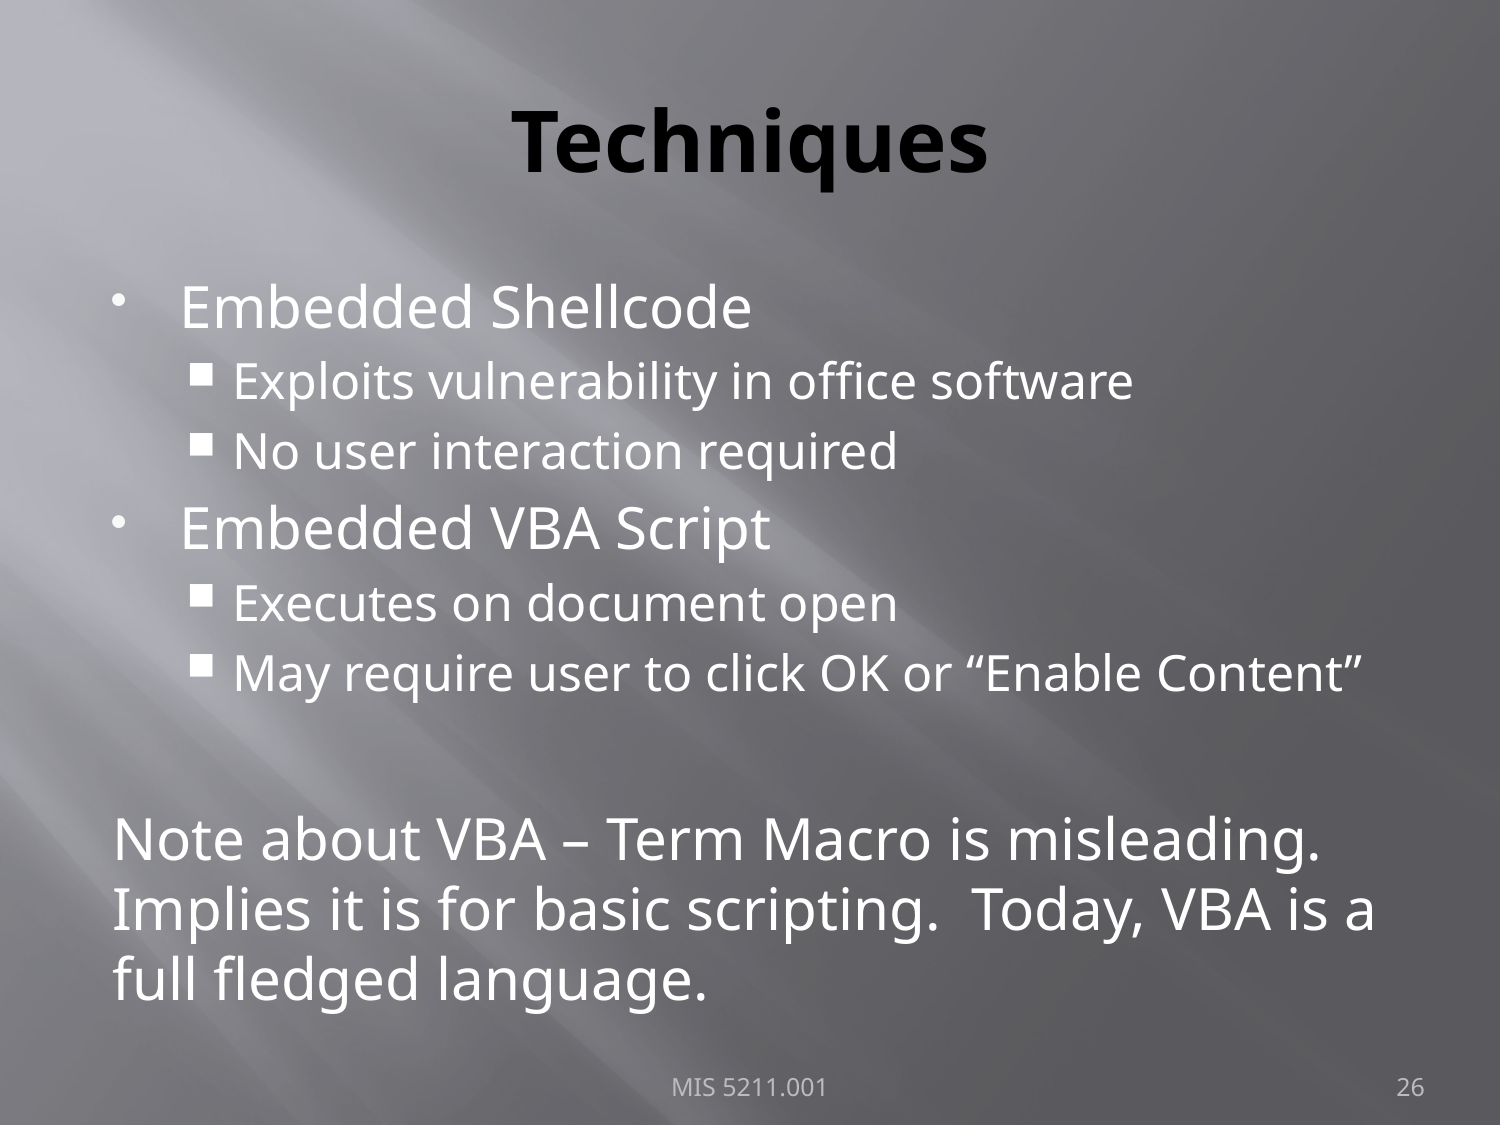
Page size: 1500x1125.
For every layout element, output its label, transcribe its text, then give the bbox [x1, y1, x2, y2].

slide_number 26 [1299, 1052, 1425, 1113]
title Techniques [75, 45, 1425, 233]
list Embedded Shellcode Exploits vulnerability in office software No user interaction required Embedded VBA Script Executes on document open May require user to click OK or “Enable Content” Note about VBA – Term Macro is misleading. Implies it is for basic scripting. Today, VBA is a full fledged language. [75, 262, 1425, 1035]
footer MIS 5211.001 [512, 1052, 988, 1113]
